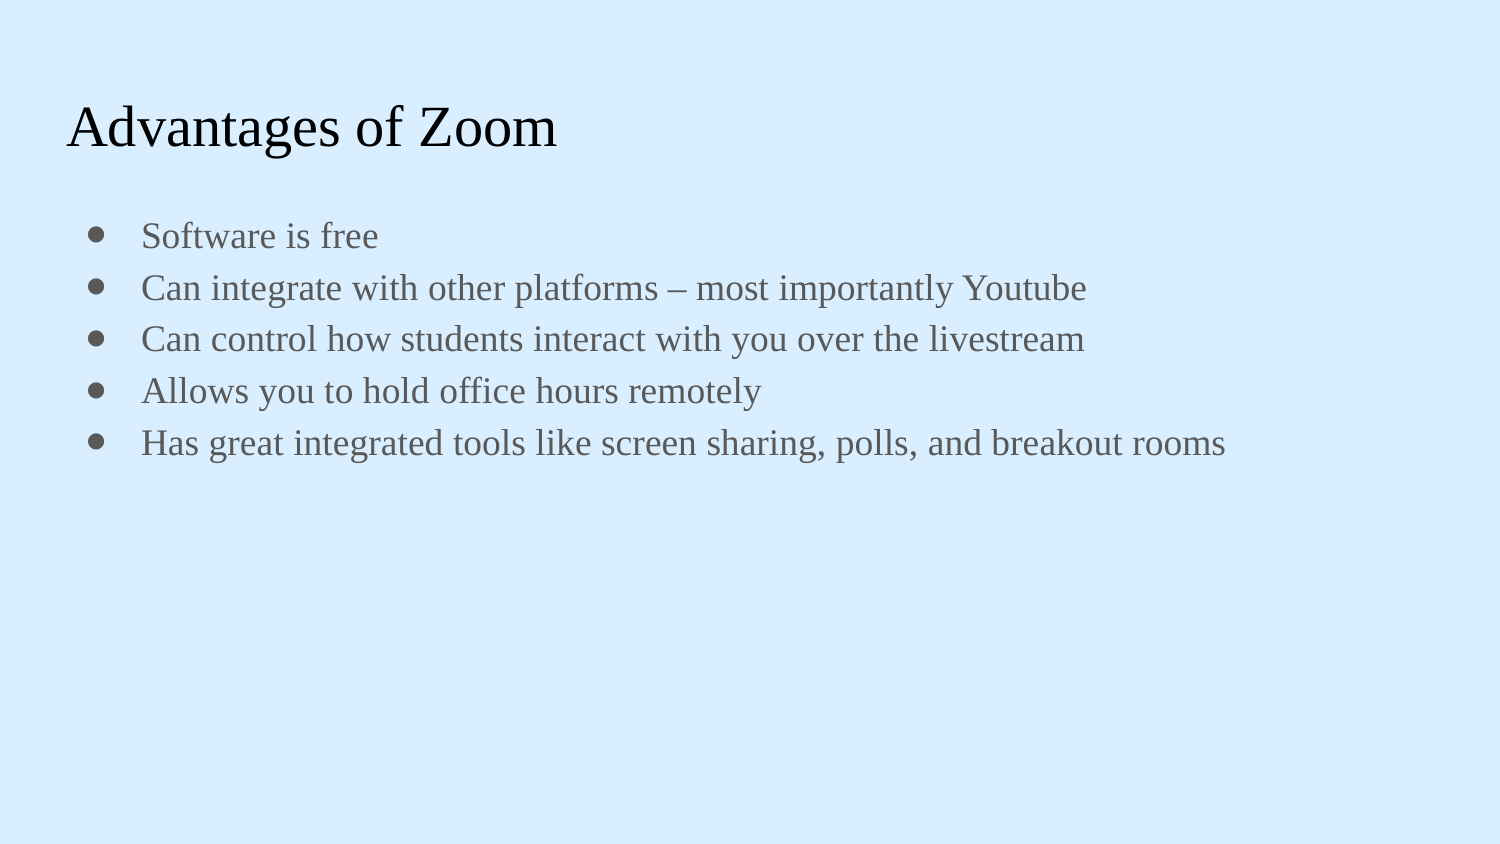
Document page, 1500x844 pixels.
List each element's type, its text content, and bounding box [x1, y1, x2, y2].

list Software is free Can integrate with other platforms – most importantly Youtube Can control how students interact with you over the livestream Allows you to hold office hours remotely Has great integrated tools like screen sharing, polls, and breakout rooms [51, 189, 1449, 750]
title Advantages of Zoom [51, 72, 1449, 167]
